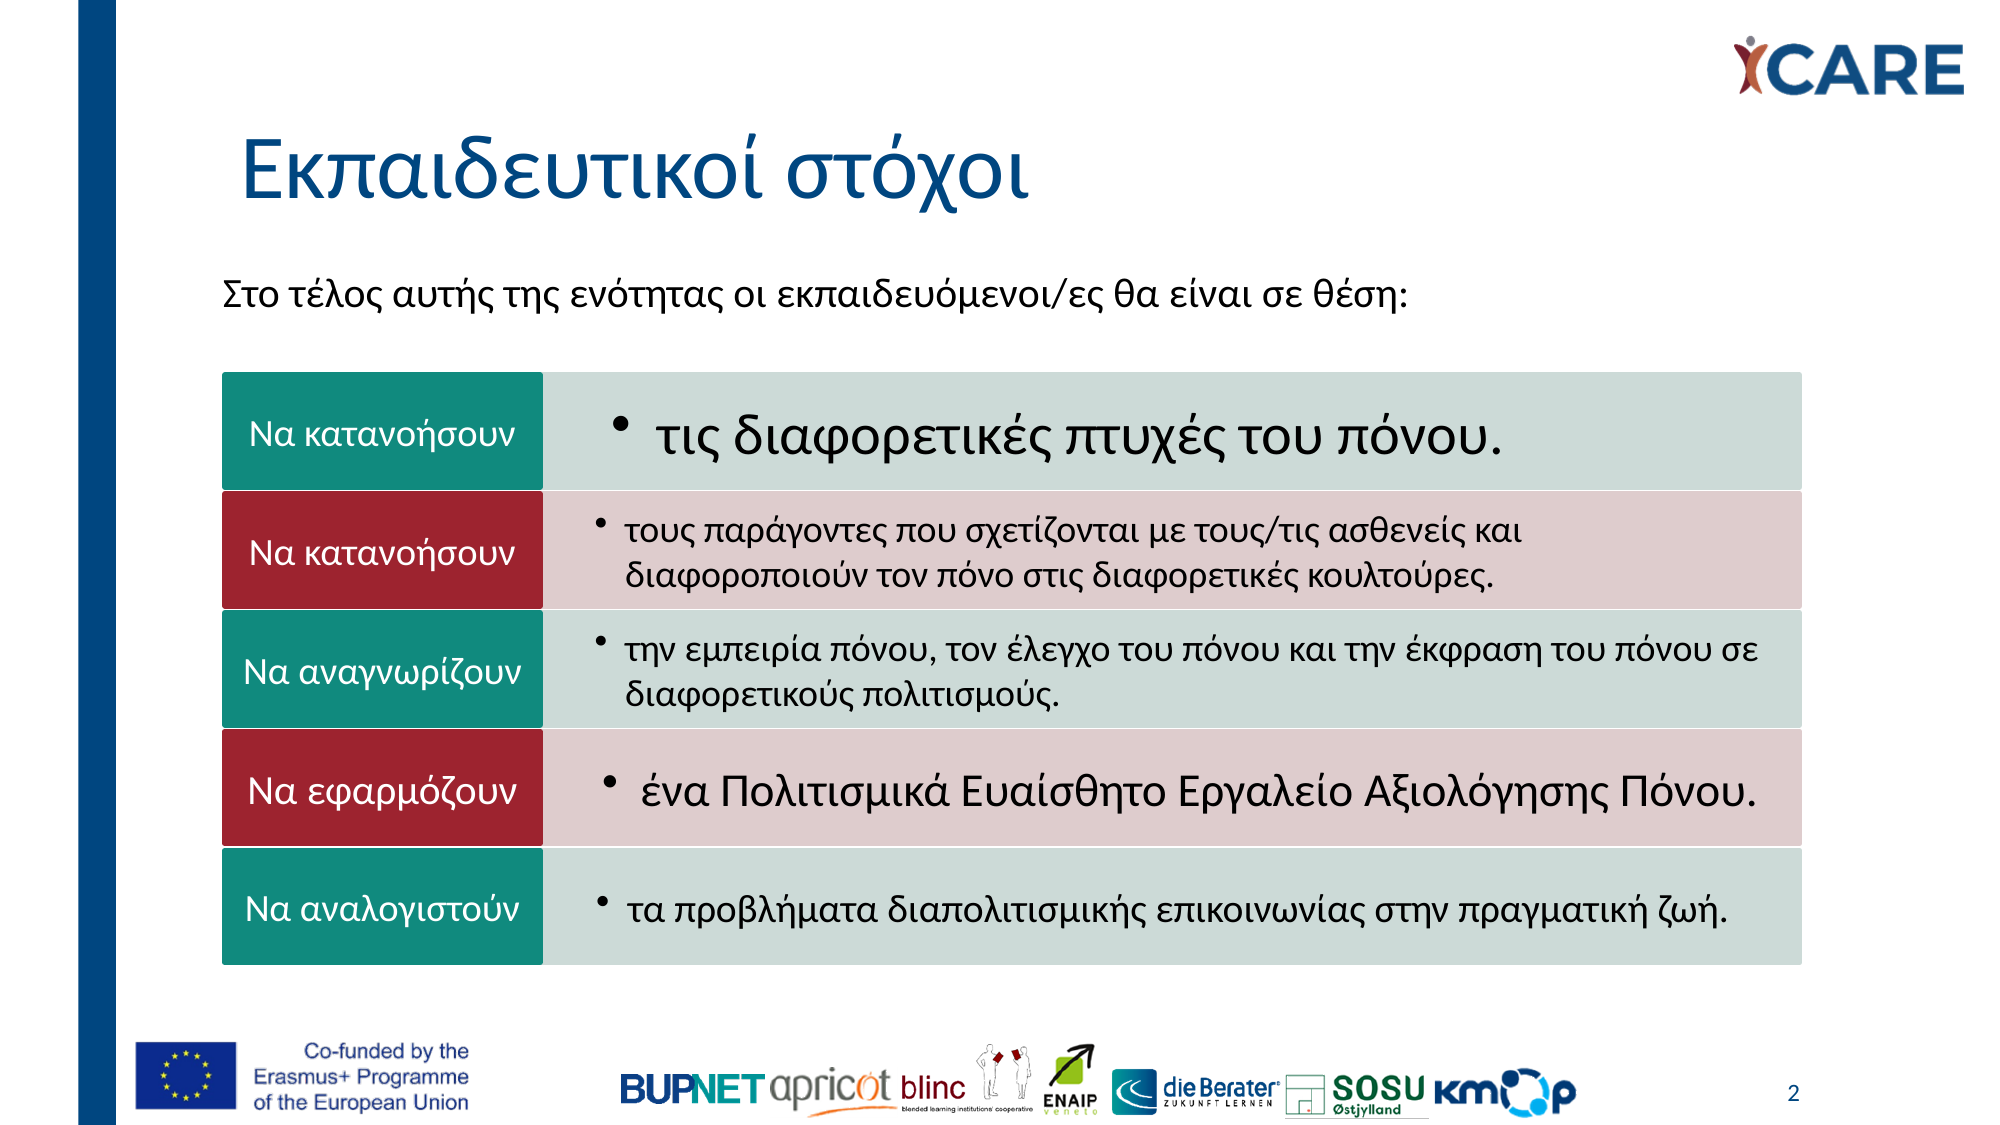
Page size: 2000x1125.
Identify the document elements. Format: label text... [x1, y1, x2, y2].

title Εκπαιδευτικοί στόχοι [224, 112, 1800, 357]
slide_number 2 [1553, 1058, 1816, 1125]
picture [1734, 34, 1967, 113]
picture [115, 1023, 486, 1125]
text_box Στο τέλος αυτής της ενότητας οι εκπαιδευόμενοι/ες θα είναι σε θέση: [208, 258, 1496, 324]
picture [621, 1041, 1579, 1119]
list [224, 374, 1800, 963]
